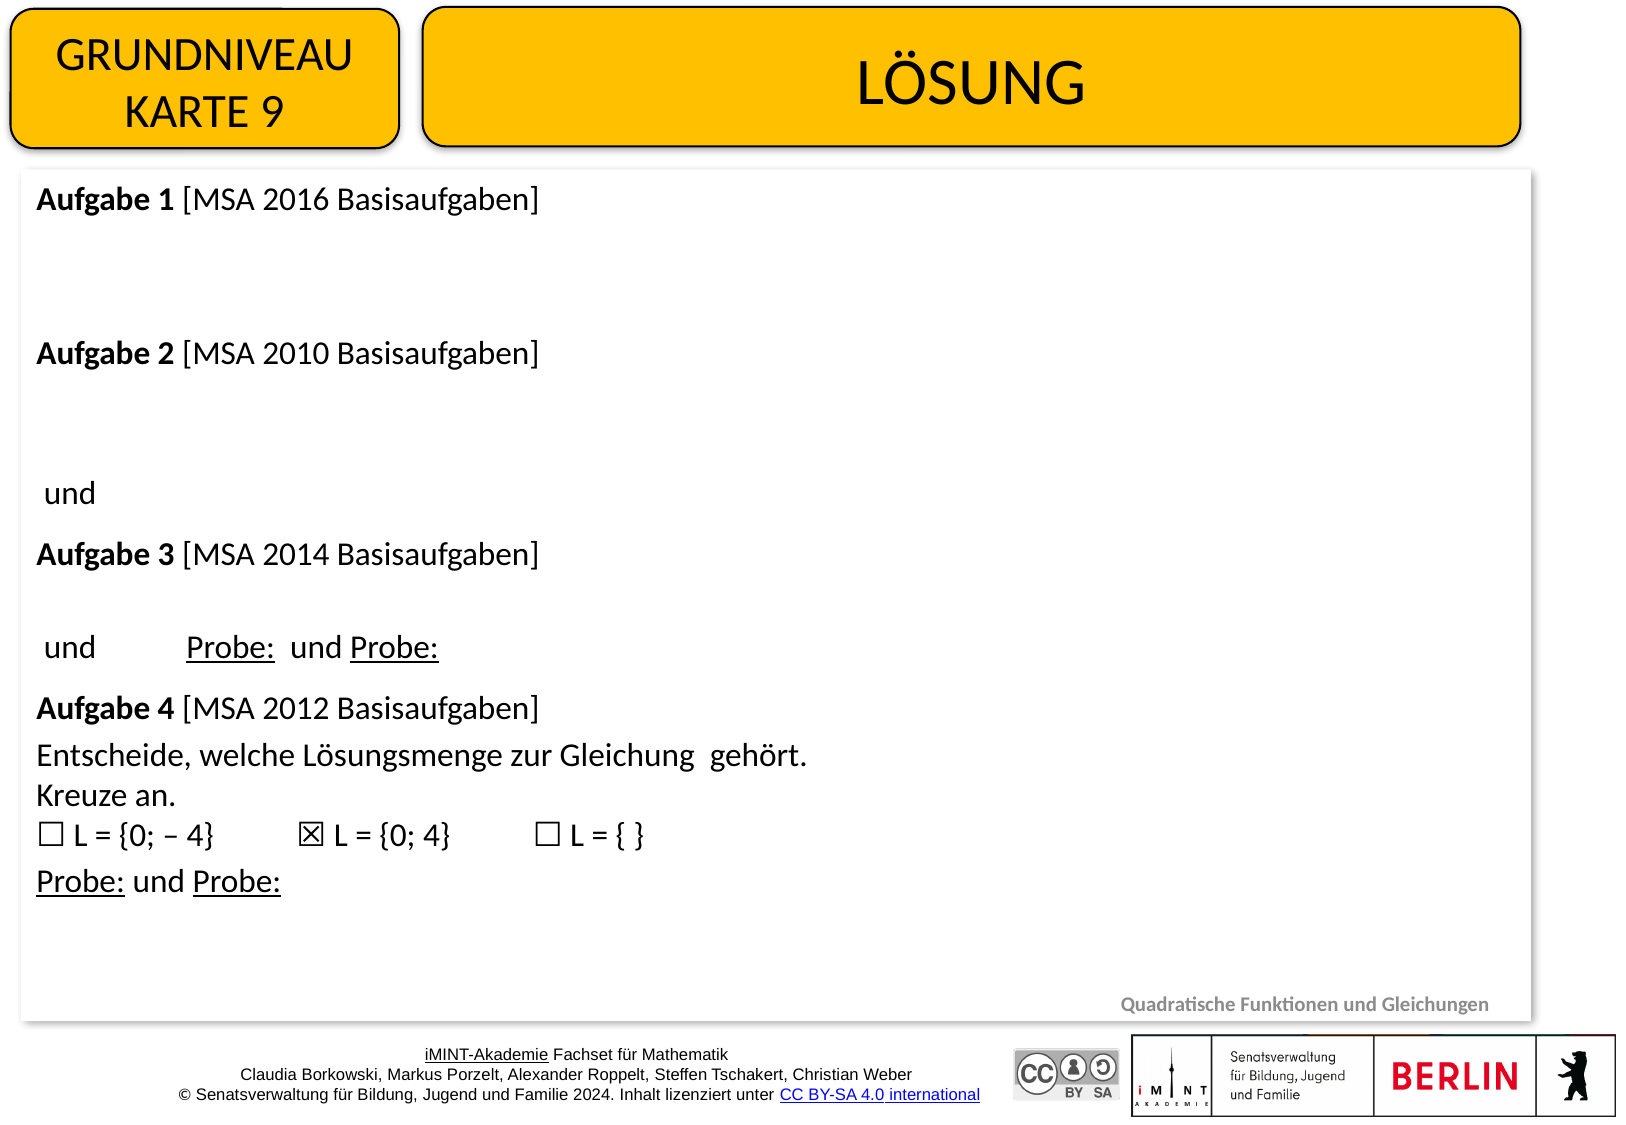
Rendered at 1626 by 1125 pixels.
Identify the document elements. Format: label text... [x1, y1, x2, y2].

text_box Grundniveau Karte 9 [10, 8, 400, 149]
picture [1131, 1034, 1616, 1117]
footer Quadratische Funktionen und Gleichungen [966, 982, 1505, 1024]
picture [1013, 1048, 1120, 1101]
